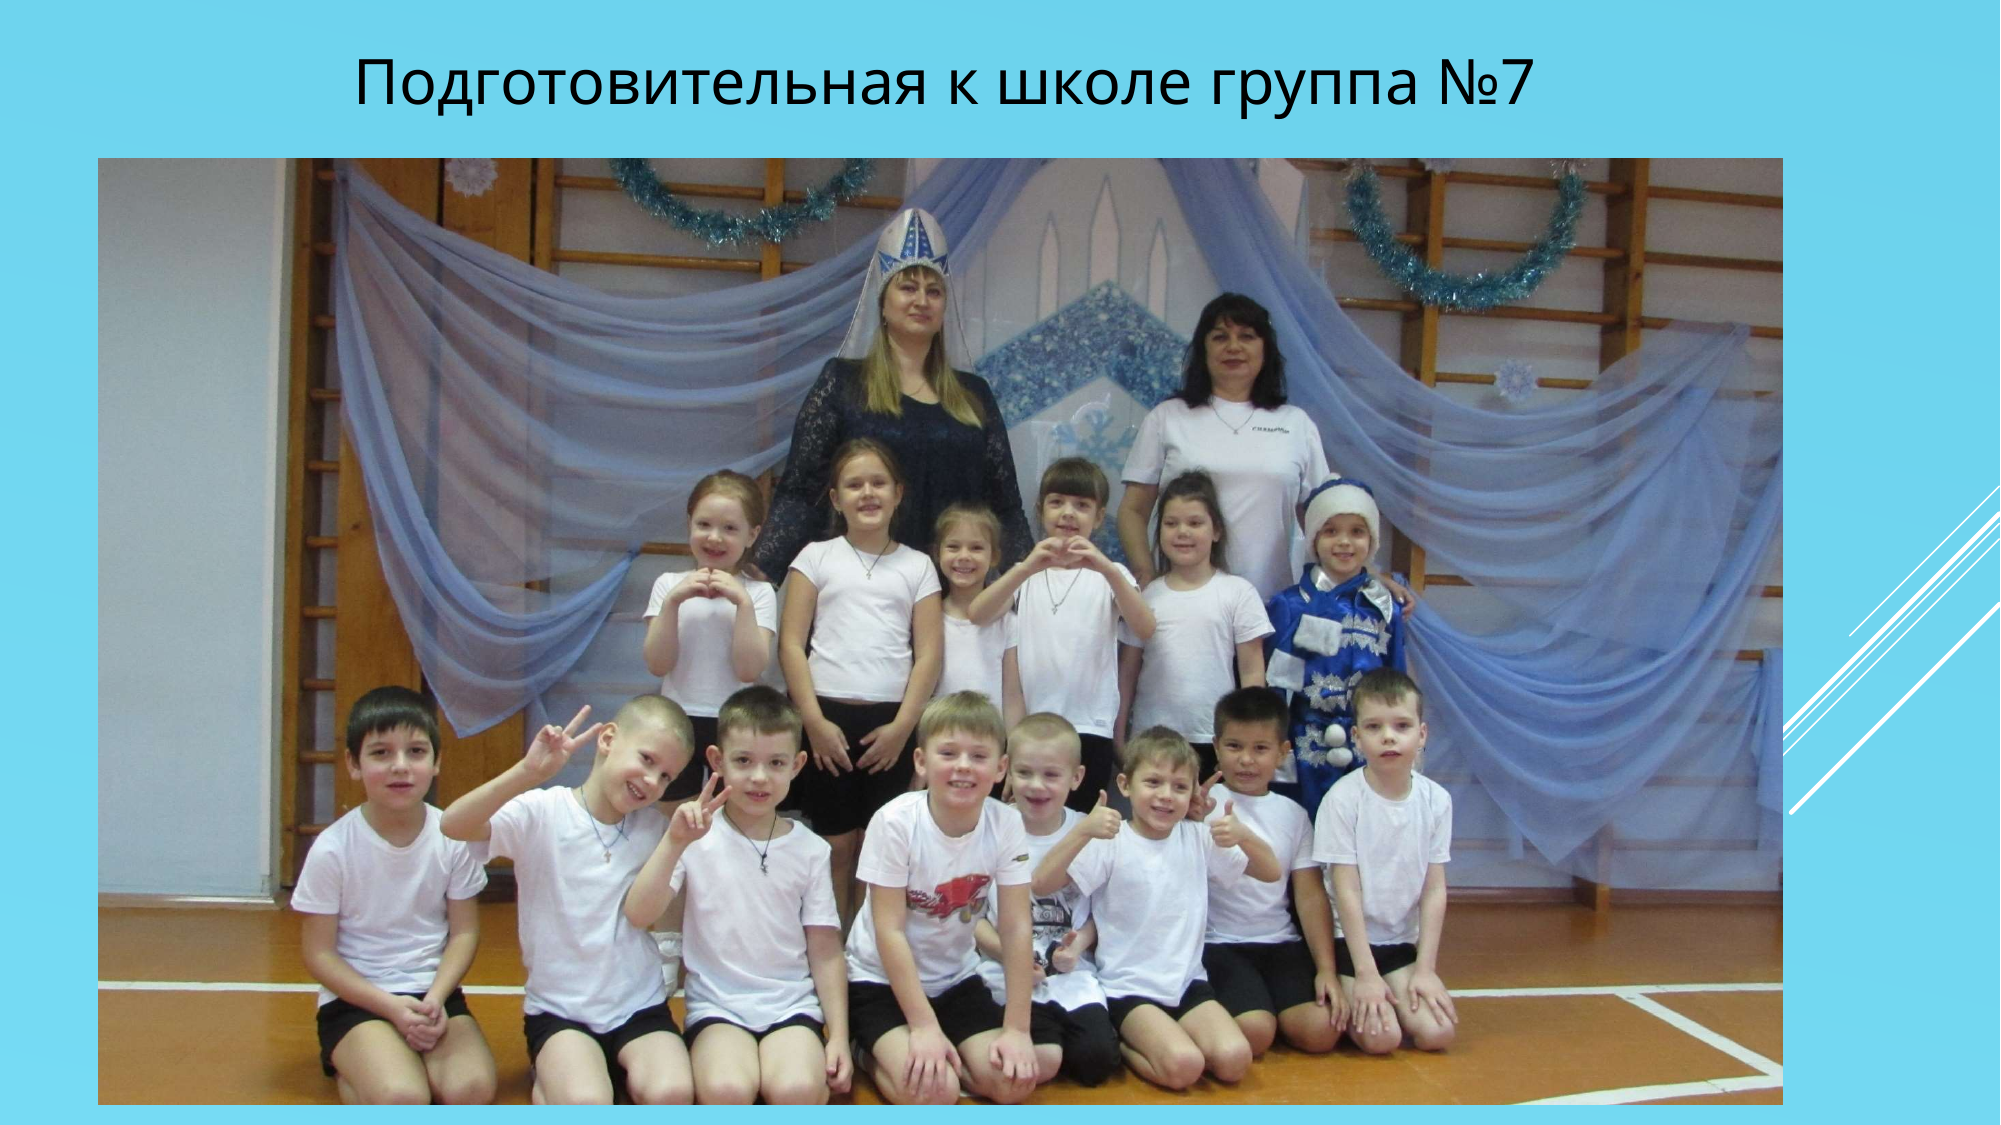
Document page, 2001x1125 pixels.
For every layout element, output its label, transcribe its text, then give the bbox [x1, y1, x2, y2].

picture [98, 157, 1784, 1105]
list Подготовительная к школе группа №7 [338, 0, 1607, 157]
